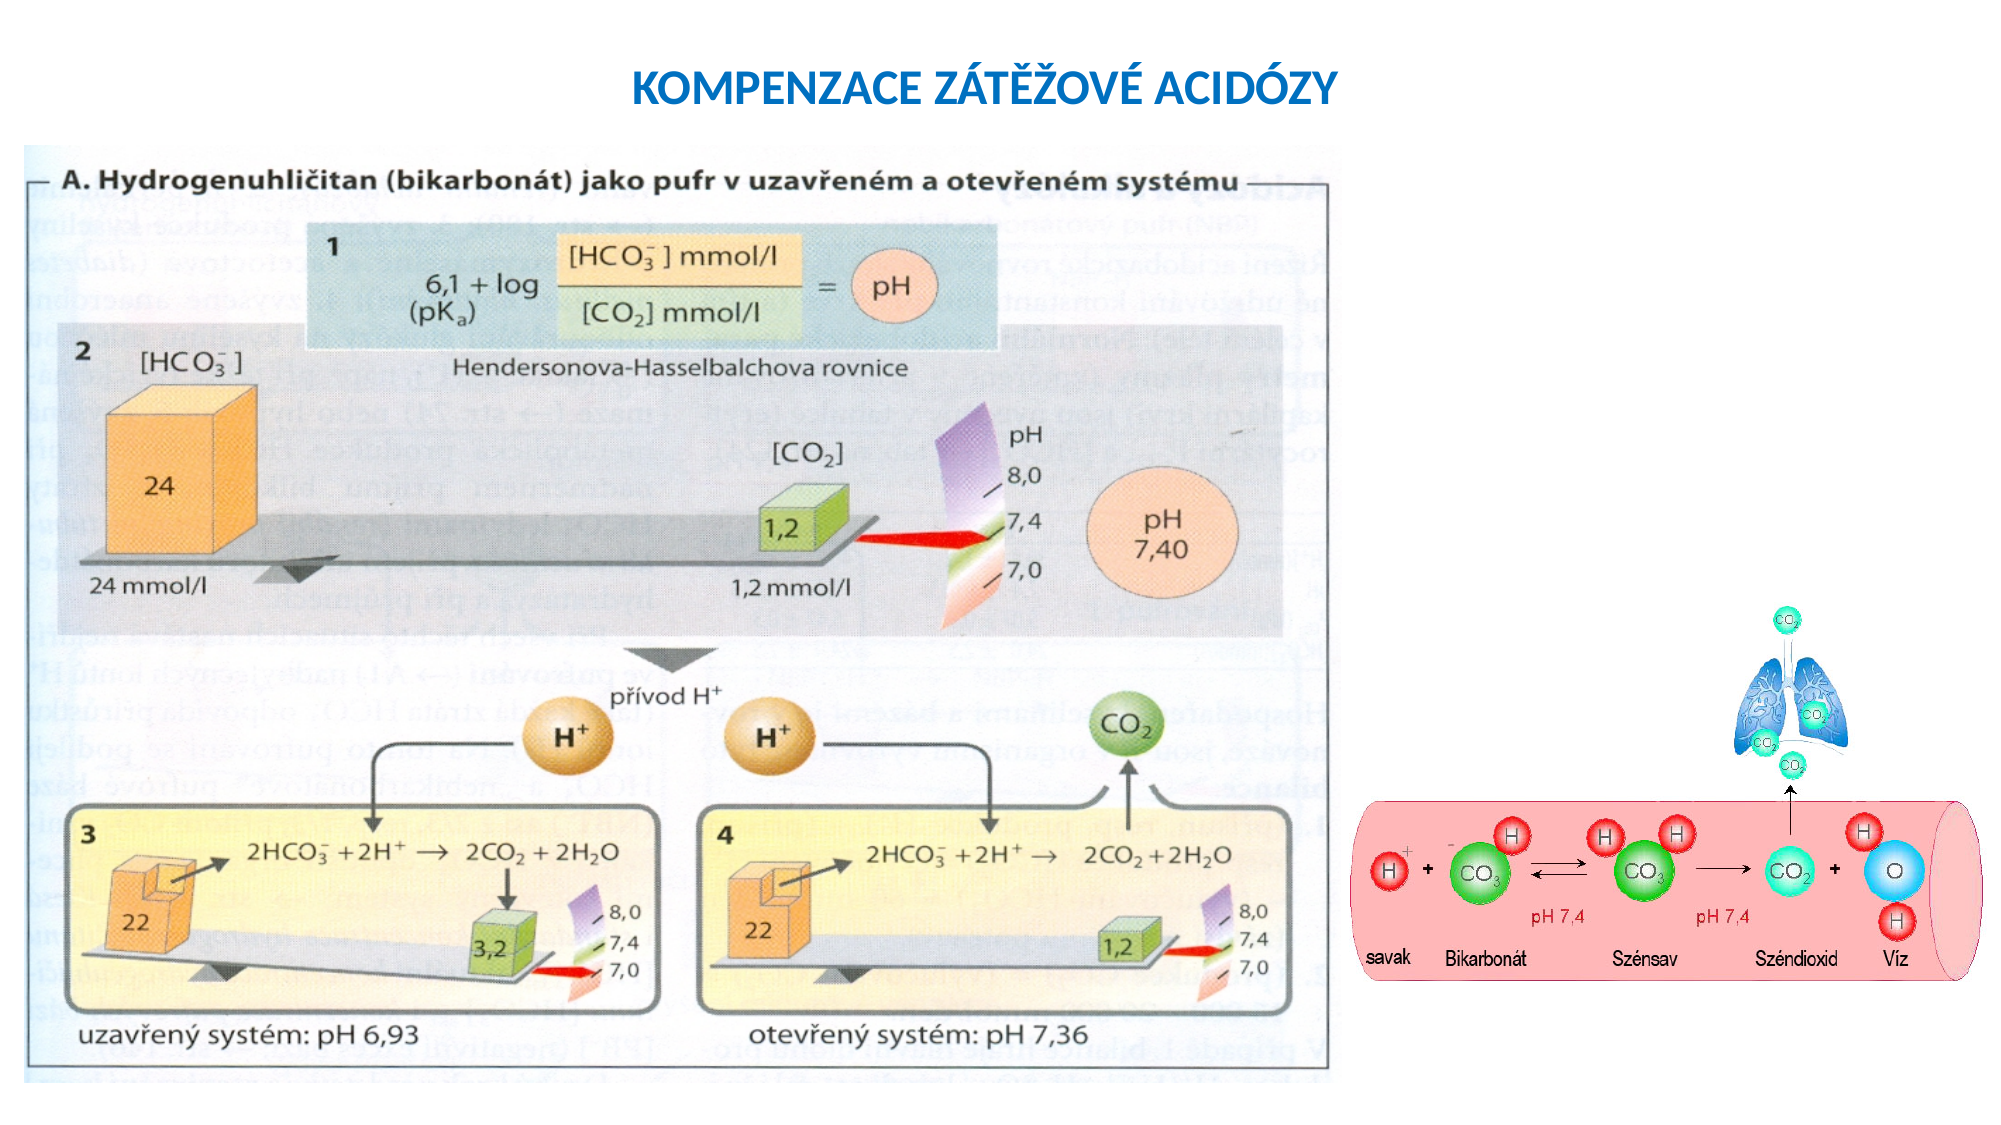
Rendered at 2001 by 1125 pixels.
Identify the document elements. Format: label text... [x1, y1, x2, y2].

picture [24, 145, 1991, 1083]
text_box KOMPENZACE ZÁTĚŽOVÉ ACIDÓZY [524, 47, 1446, 122]
